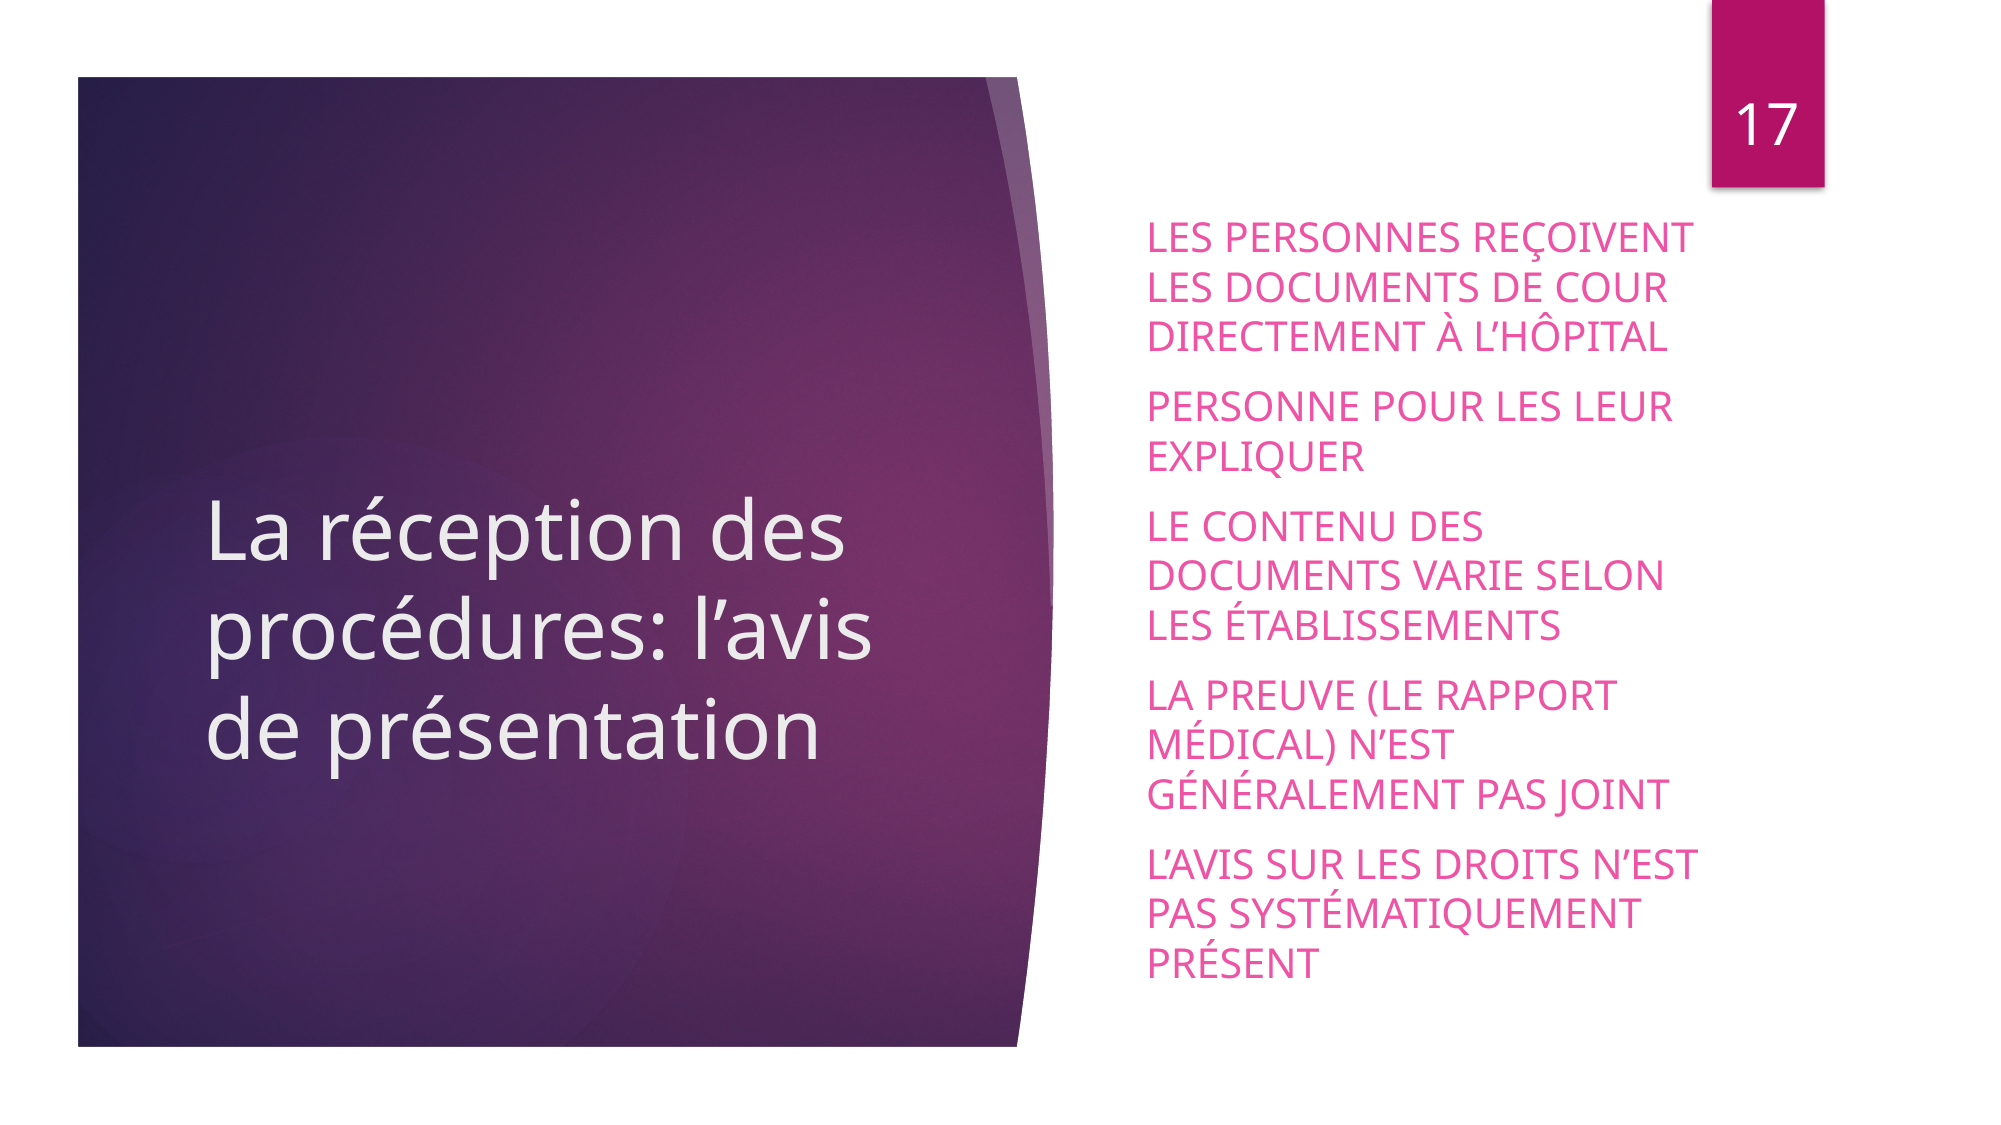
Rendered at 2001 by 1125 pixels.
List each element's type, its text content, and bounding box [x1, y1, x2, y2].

title La réception des procédures: l’avis de présentation [189, 439, 904, 814]
list Les personnes reçoivent les documents de cour directement à l’hôpital Personne pour les leur expliquer Le contenu des documents varie selon les établissements La preuve (le rapport médical) n’est généralement pas joint L’avis sur les droits n’est pas systématiquement présent [1131, 201, 1748, 997]
slide_number 17 [1698, 48, 1836, 175]
